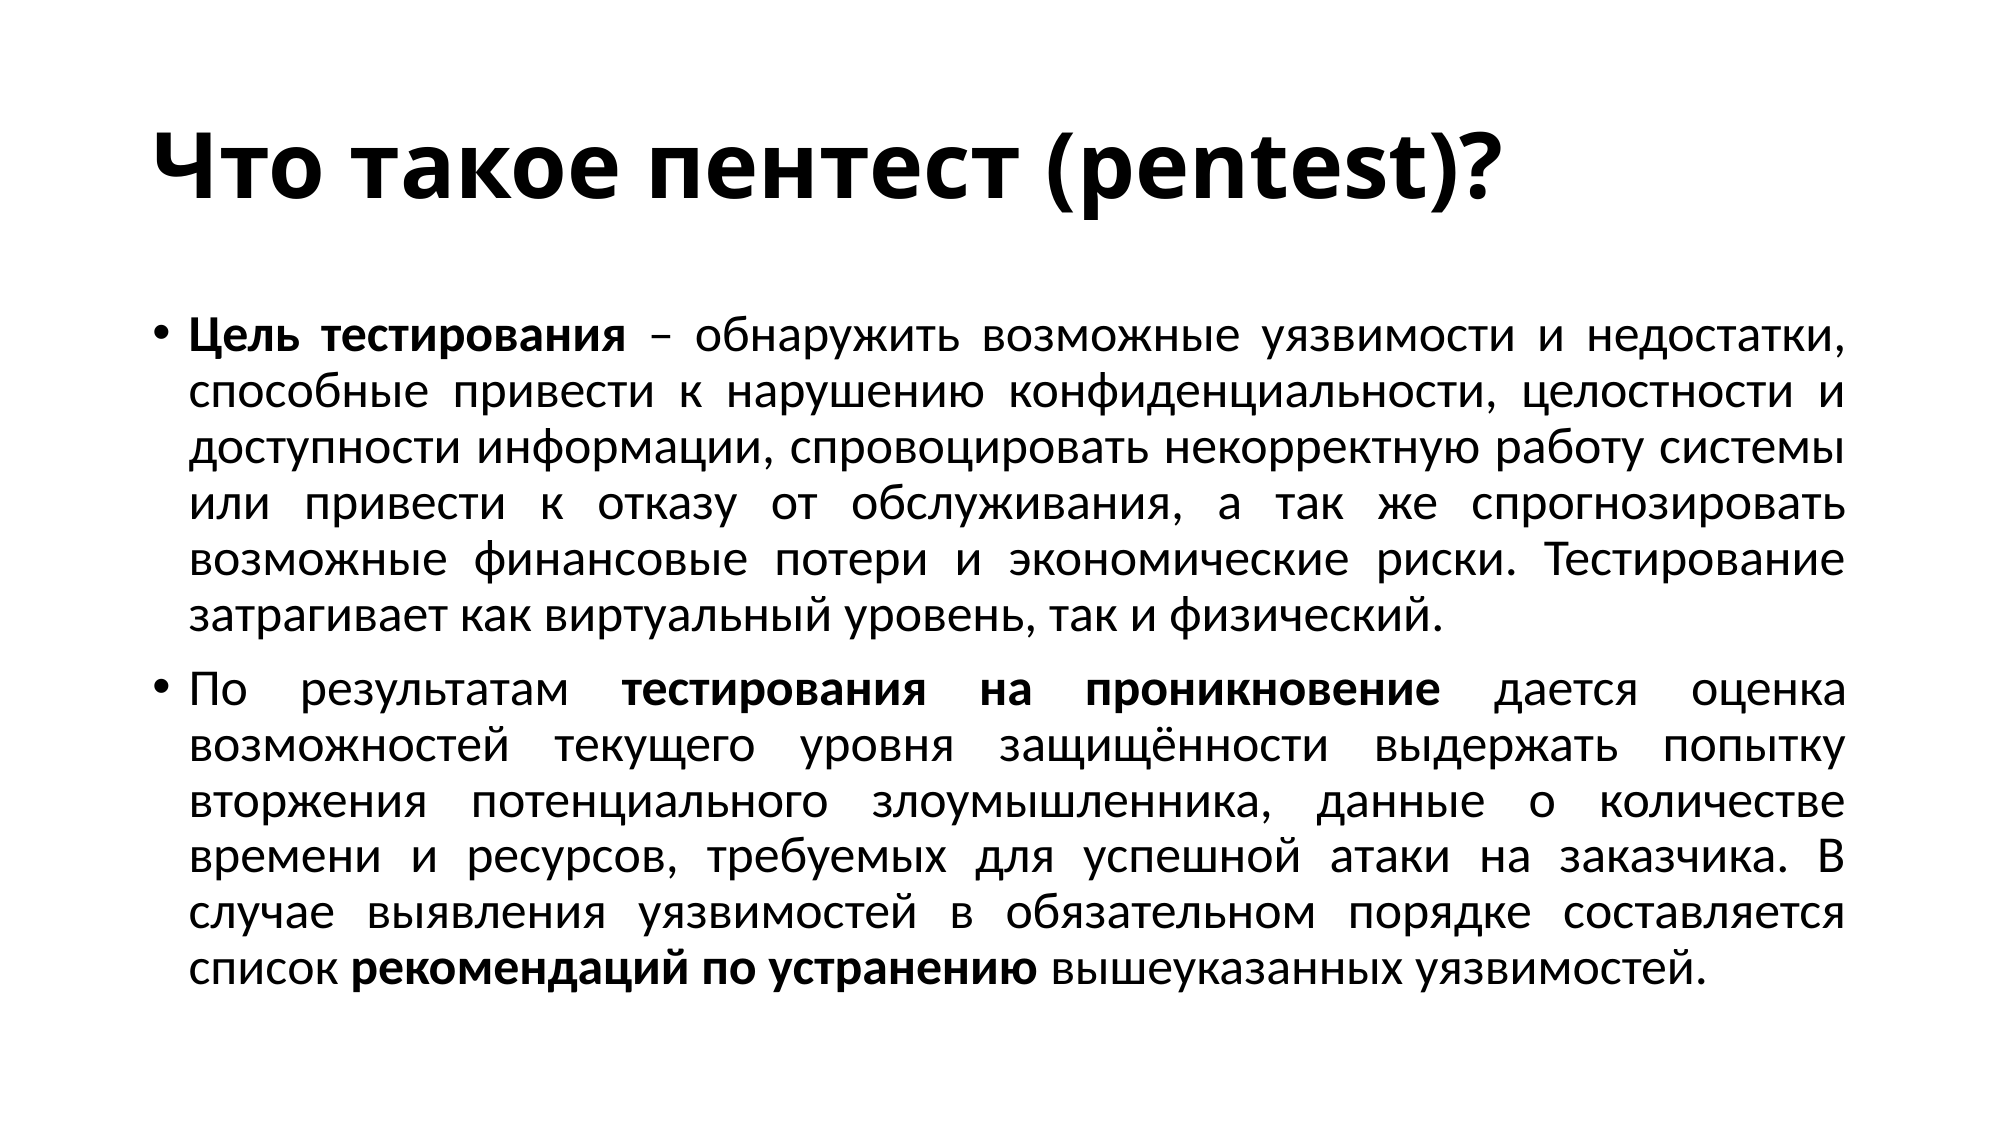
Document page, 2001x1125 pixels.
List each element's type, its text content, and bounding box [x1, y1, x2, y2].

title Что такое пентест (pentest)? [137, 59, 1863, 278]
list Цель тестирования – обнаружить возможные уязвимости и недостатки, способные привести к нарушению конфиденциальности, целостности и доступности информации, спровоцировать некорректную работу системы или привести к отказу от обслуживания, а так же спрогнозировать возможные финансовые потери и экономические риски. Тестирование затрагивает как виртуальный уровень, так и физический. По результатам тестирования на проникновение дается оценка возможностей текущего уровня защищённости выдержать попытку вторжения потенциального злоумышленника, данные о количестве времени и ресурсов, требуемых для успешной атаки на заказчика. В случае выявления уязвимостей в обязательном порядке составляется список рекомендаций по устранению вышеуказанных уязвимостей. [137, 299, 1863, 1014]
